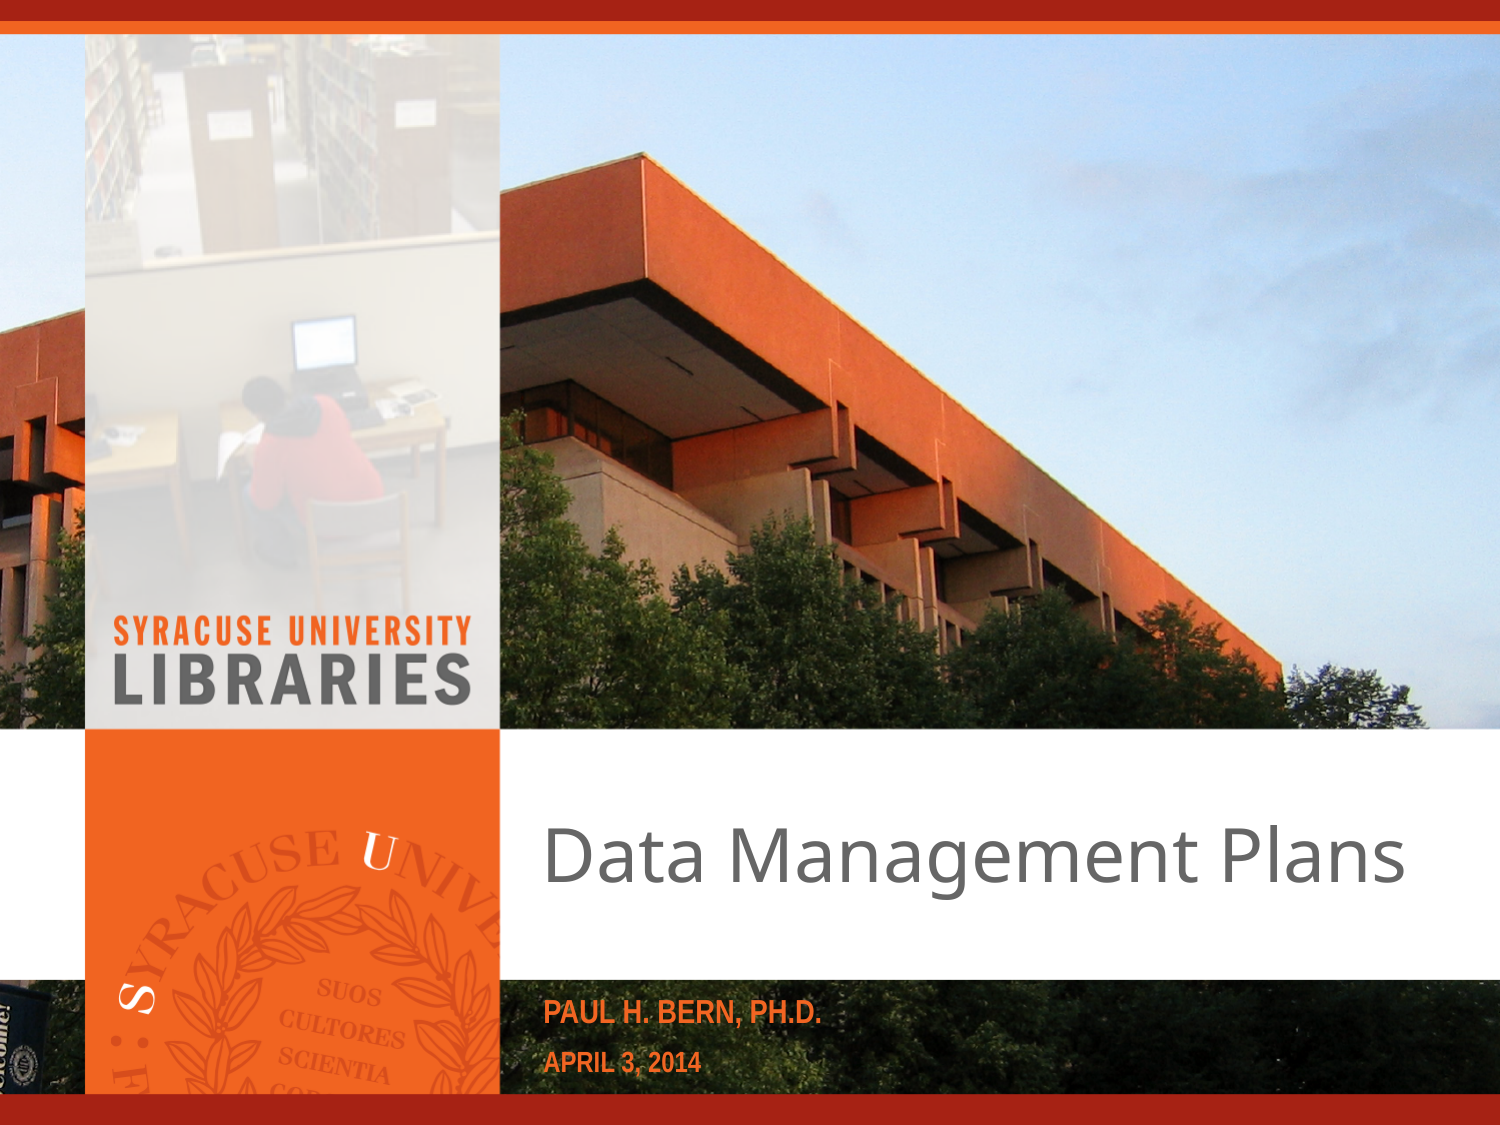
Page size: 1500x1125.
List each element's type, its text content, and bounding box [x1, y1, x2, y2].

title Data Management Plans [541, 749, 1476, 967]
subtitle Paul H. Bern, Ph.D. April 3, 2014 [542, 987, 1451, 1085]
picture [0, 0, 1500, 1125]
